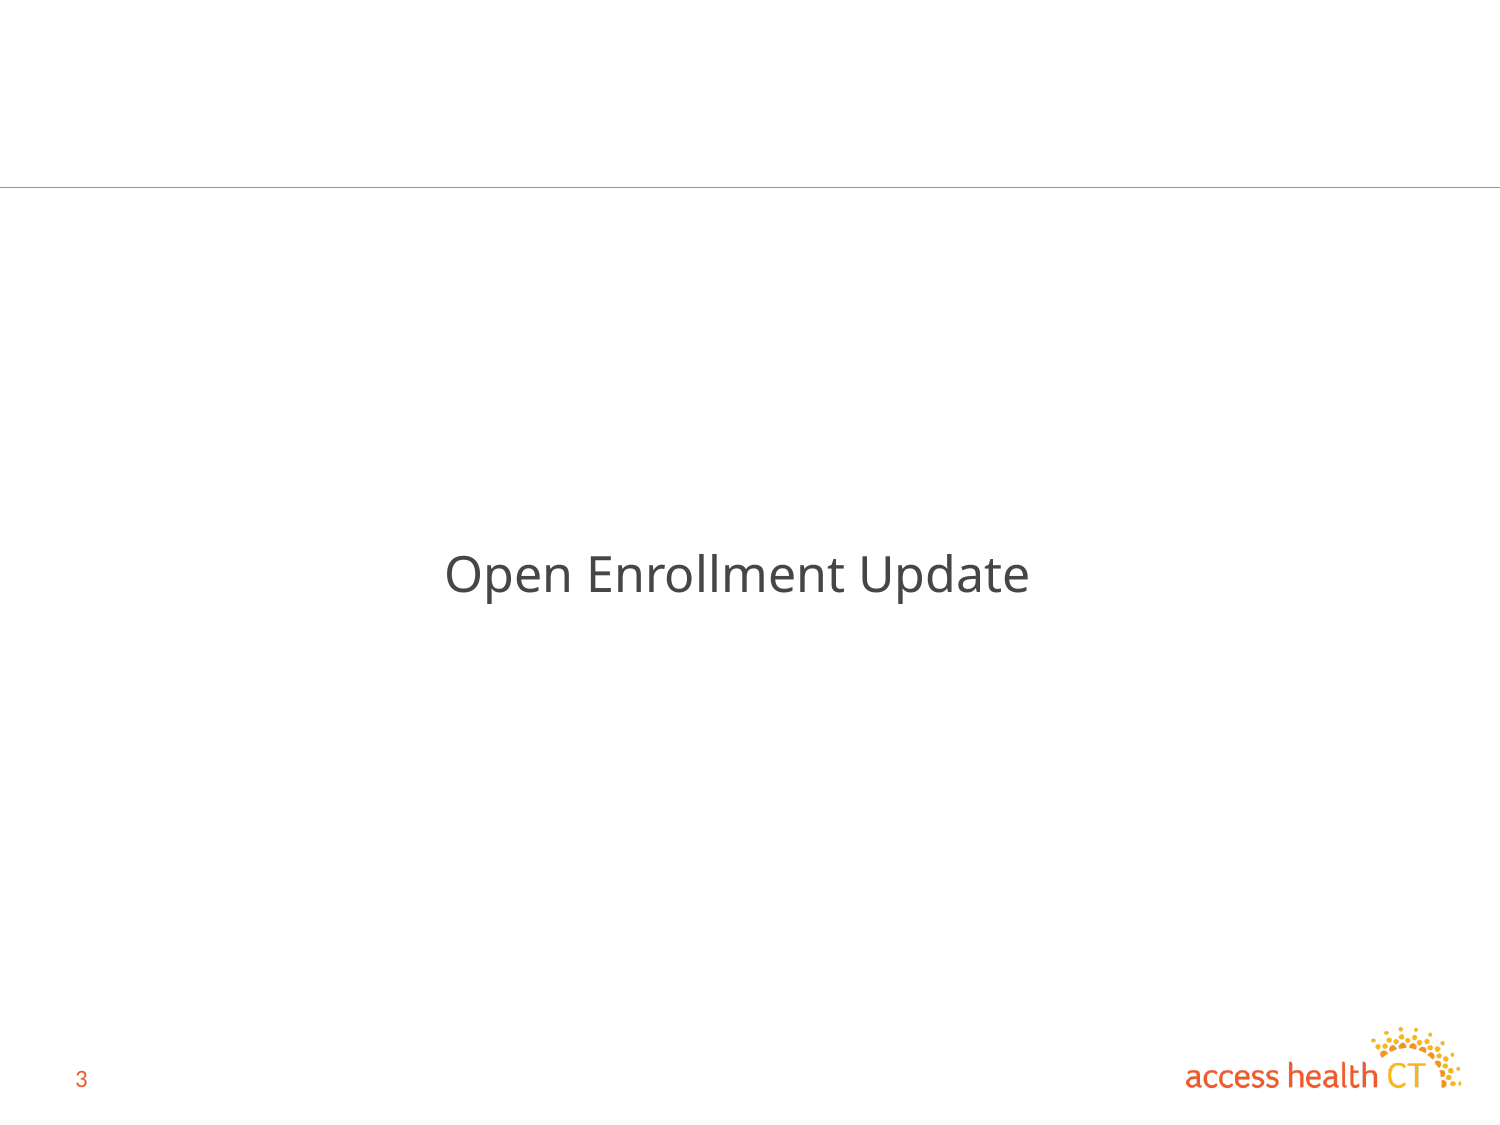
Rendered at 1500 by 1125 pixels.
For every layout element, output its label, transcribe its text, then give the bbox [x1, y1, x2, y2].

picture [1186, 1027, 1462, 1098]
list Open Enrollment Update [75, 262, 1400, 1005]
